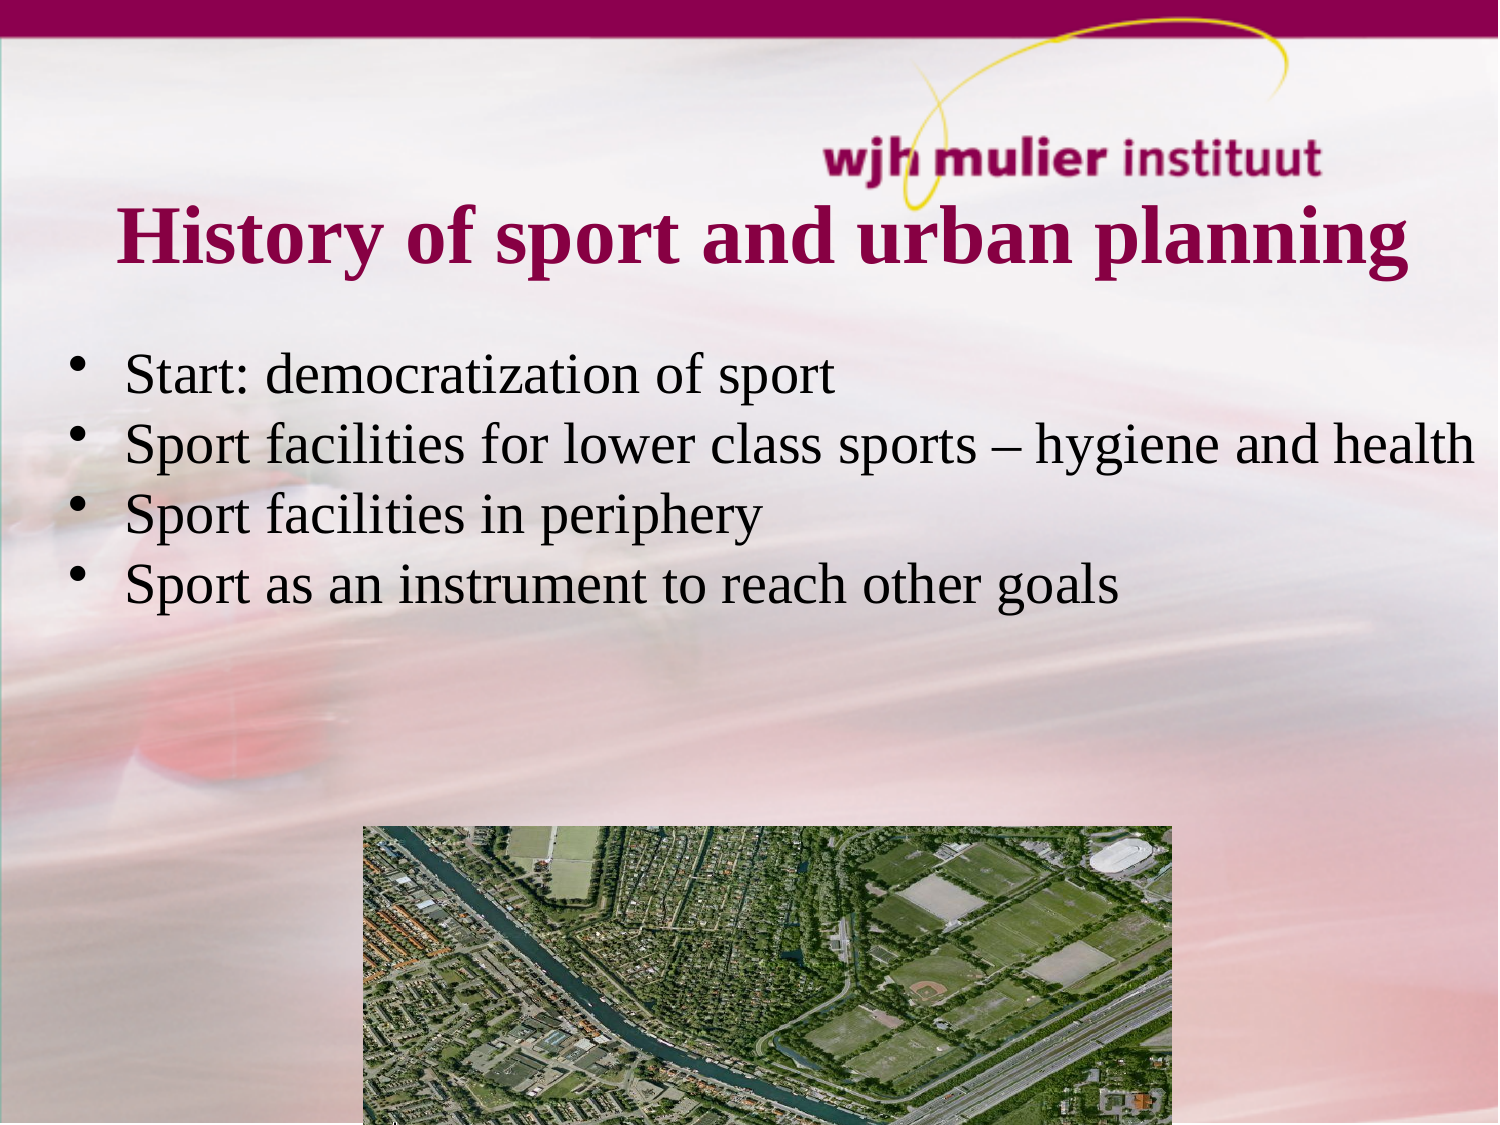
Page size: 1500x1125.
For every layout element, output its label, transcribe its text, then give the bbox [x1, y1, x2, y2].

picture [362, 825, 1173, 1125]
title History of sport and urban planning [88, 172, 1439, 328]
list Start: democratization of sport Sport facilities for lower class sports – hygiene and health Sport facilities in periphery Sport as an instrument to reach other goals [53, 328, 1500, 813]
